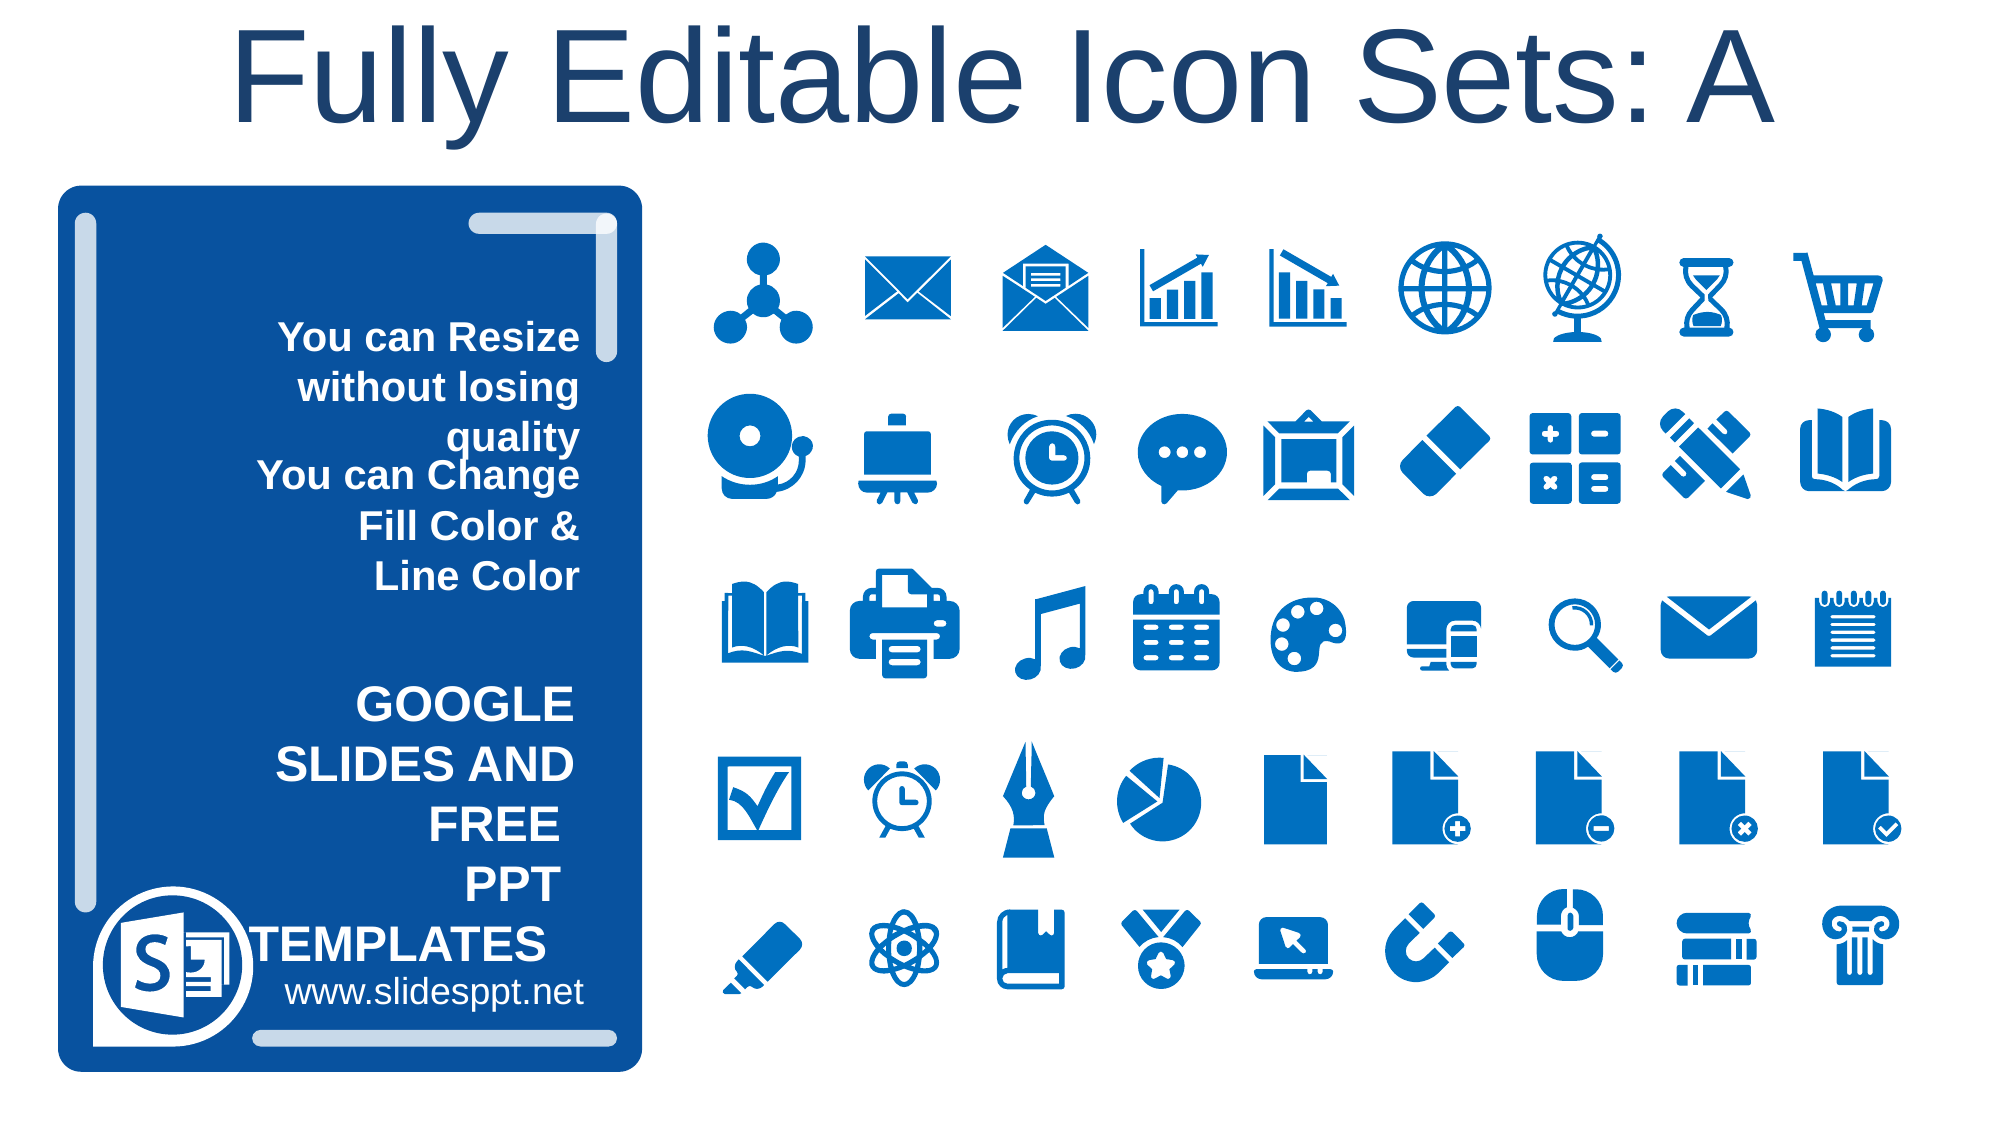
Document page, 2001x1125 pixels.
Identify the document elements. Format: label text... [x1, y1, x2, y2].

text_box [999, 413, 1105, 505]
text_box [1814, 590, 1892, 667]
text_box [1015, 586, 1086, 680]
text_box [1676, 912, 1757, 986]
text_box [1130, 764, 1202, 842]
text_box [1658, 408, 1752, 500]
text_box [1800, 408, 1891, 492]
text_box [1398, 241, 1492, 335]
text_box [1660, 596, 1758, 659]
text_box [865, 256, 951, 320]
text_box [717, 756, 802, 841]
text_box [1543, 233, 1622, 342]
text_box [1253, 917, 1334, 980]
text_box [1536, 888, 1604, 981]
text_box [1406, 601, 1482, 671]
text_box [1823, 751, 1902, 845]
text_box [1133, 584, 1220, 671]
text_box [1117, 775, 1158, 823]
text_box [1270, 597, 1347, 672]
text_box [896, 761, 908, 769]
text_box [1002, 741, 1055, 826]
text_box [721, 581, 809, 663]
text_box [1269, 249, 1347, 327]
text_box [849, 568, 960, 679]
text_box [1137, 413, 1227, 505]
text_box [1679, 258, 1734, 337]
text_box [1793, 252, 1883, 343]
text_box [1264, 755, 1327, 845]
text_box [1002, 244, 1089, 331]
text_box [1002, 828, 1055, 858]
text_box [713, 242, 813, 344]
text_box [1383, 902, 1465, 983]
text_box [1303, 754, 1328, 780]
text_box [863, 764, 941, 838]
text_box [1121, 909, 1202, 989]
list Fully Editable Icon Sets: A [53, 20, 1952, 140]
text_box [1129, 757, 1164, 799]
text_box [1263, 409, 1355, 501]
text_box [1392, 751, 1471, 845]
text_box [996, 909, 1065, 990]
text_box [1399, 405, 1491, 497]
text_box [858, 413, 938, 505]
text_box [1679, 751, 1758, 845]
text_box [1821, 905, 1900, 986]
text_box [1535, 751, 1615, 845]
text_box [867, 909, 945, 988]
text_box [1548, 598, 1623, 673]
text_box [1529, 413, 1621, 504]
text_box [1140, 249, 1218, 327]
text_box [707, 393, 814, 499]
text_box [721, 921, 803, 995]
